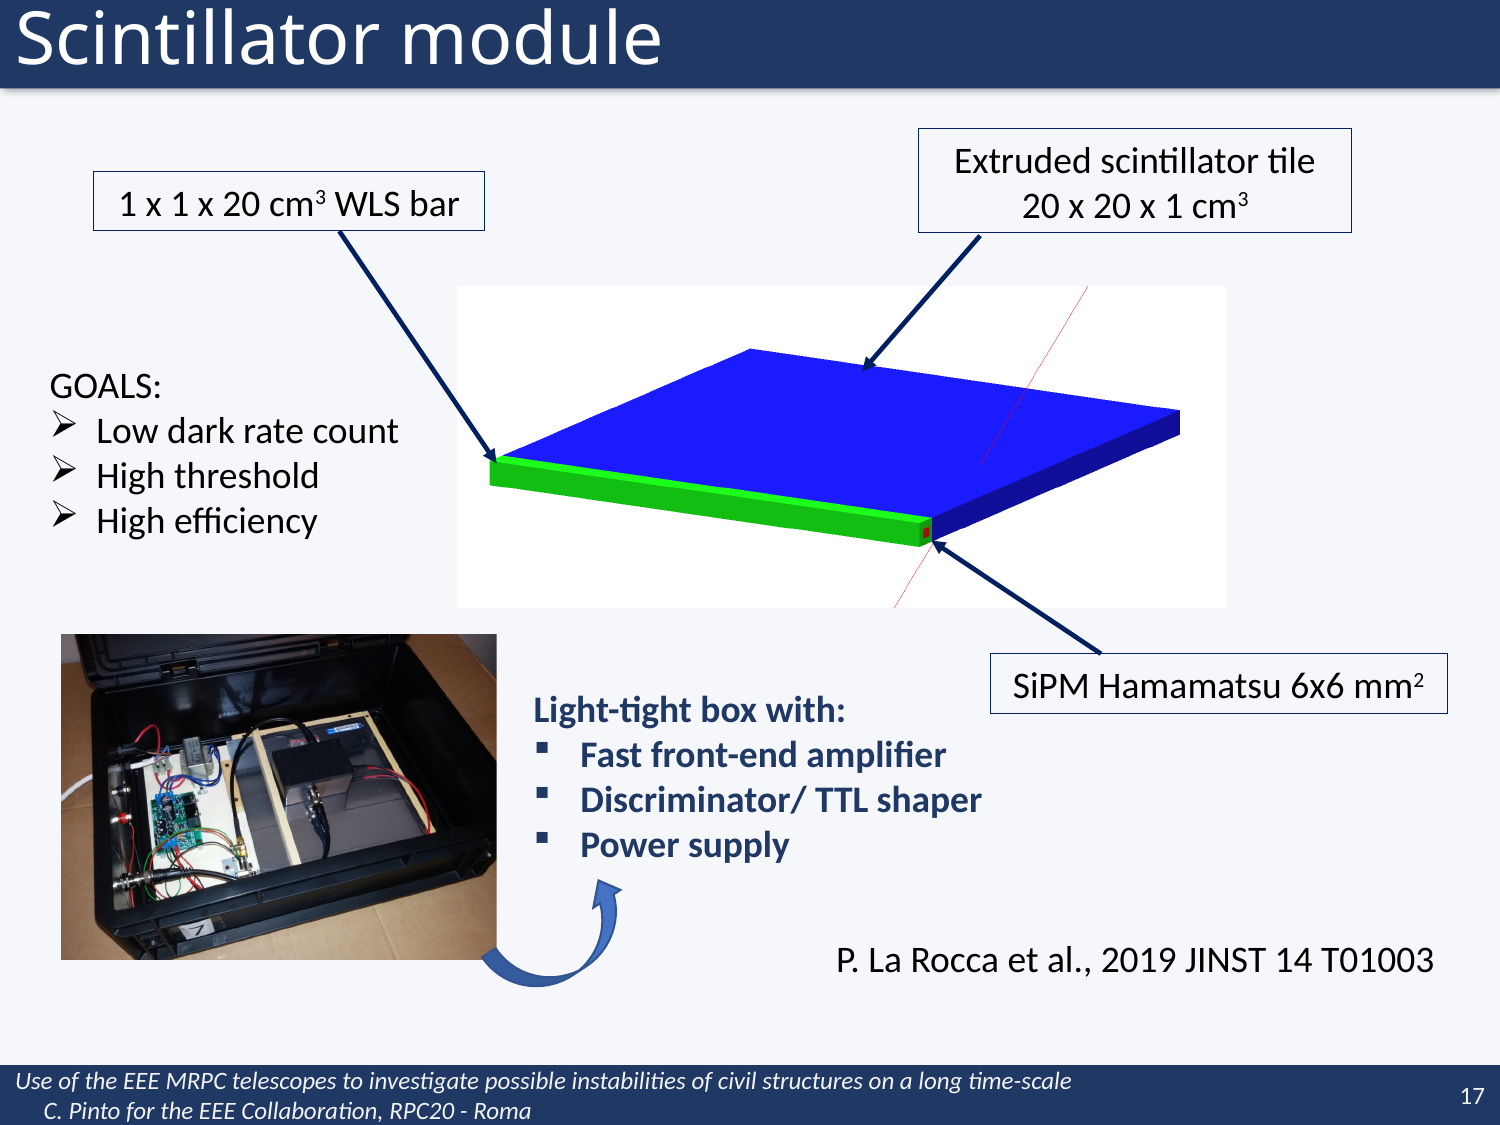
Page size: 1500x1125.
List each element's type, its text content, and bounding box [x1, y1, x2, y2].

text_box Light-tight box with: Fast front-end amplifier Discriminator/ TTL shaper Power supply [518, 678, 1016, 873]
text_box Extruded scintillator tile 20 x 20 x 1 cm3 [918, 128, 1352, 233]
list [61, 634, 497, 960]
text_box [931, 540, 1101, 654]
text_box [482, 878, 623, 988]
picture [457, 286, 1227, 608]
text_box 1 x 1 x 20 cm3 WLS bar [93, 171, 485, 231]
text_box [862, 235, 981, 372]
text_box P. La Rocca et al., 2019 JINST 14 T01003 [821, 927, 1460, 988]
text_box SiPM Hamamatsu 6x6 mm2 [990, 653, 1448, 714]
footer Use of the EEE MRPC telescopes to investigate possible instabilities of civil structures on a long time-scale C. Pinto for the EEE Collaboration, RPC20 - Roma [0, 1065, 1160, 1125]
text_box Scintillator module [0, 0, 1500, 89]
text_box GOALS: Low dark rate count High threshold High efficiency [34, 354, 446, 549]
slide_number 17 [1160, 1065, 1500, 1125]
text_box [339, 231, 497, 464]
